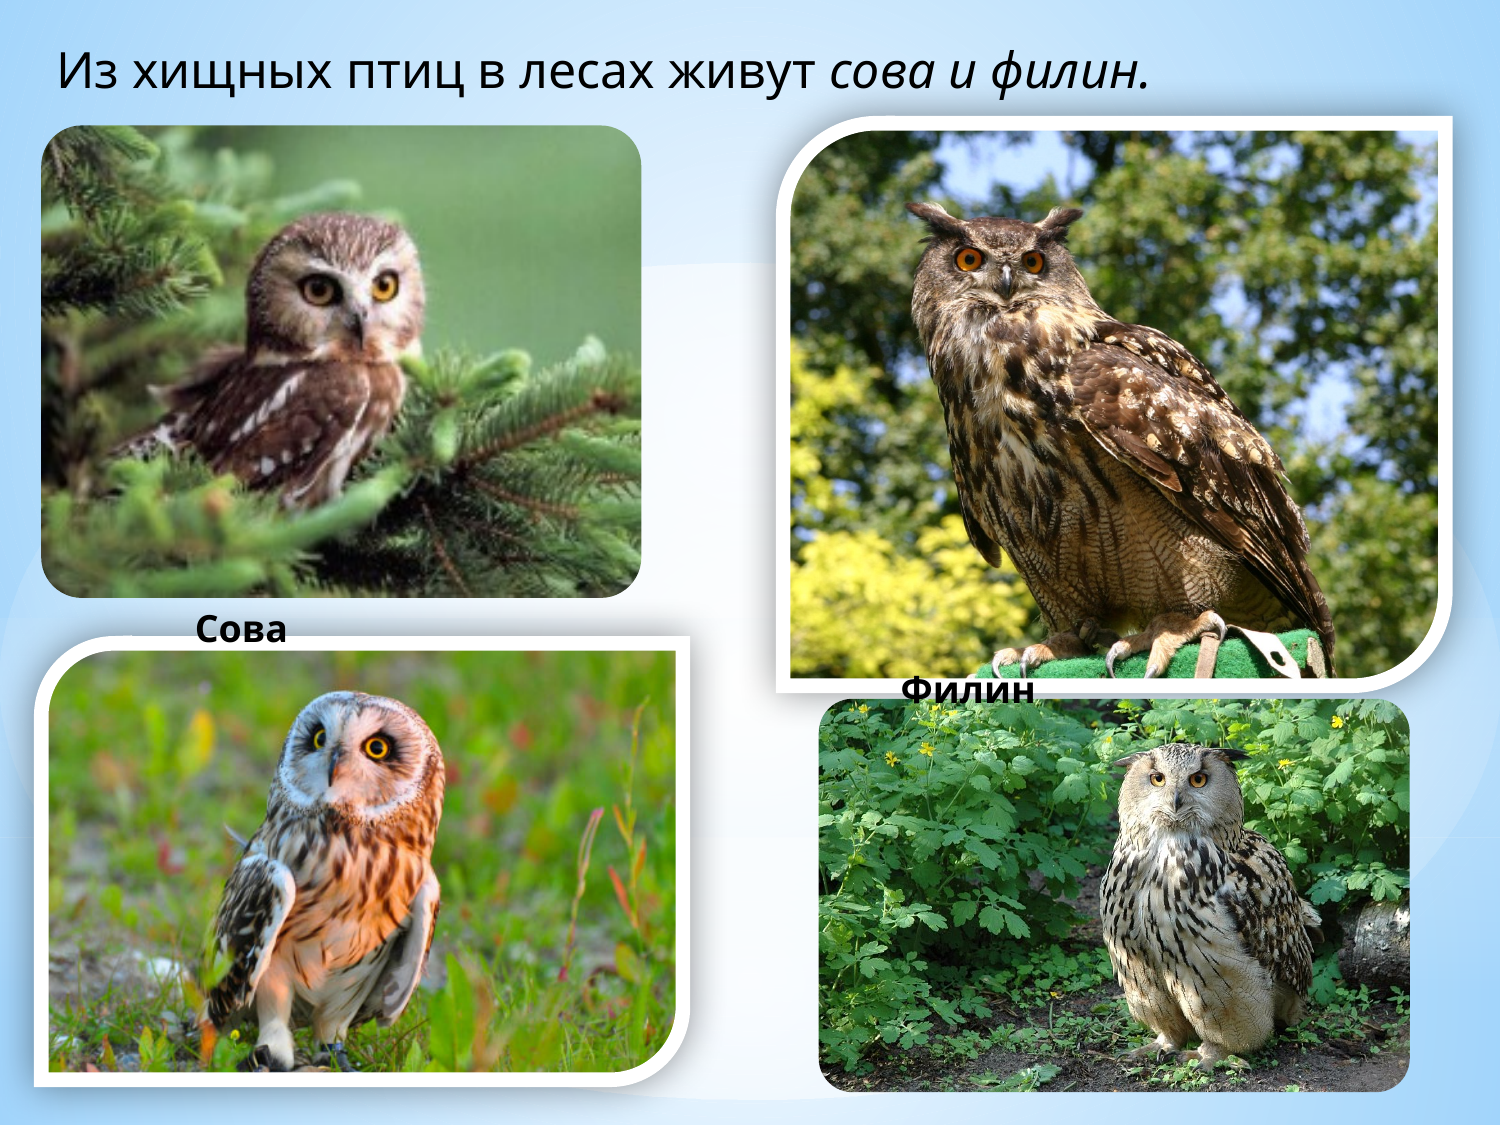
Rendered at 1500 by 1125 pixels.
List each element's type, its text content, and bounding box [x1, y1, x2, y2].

picture [40, 643, 684, 1080]
text_box Из хищных птиц в лесах живут сова и филин. [41, 30, 1223, 106]
picture [782, 122, 1446, 686]
picture [818, 698, 1410, 1093]
picture [40, 125, 642, 599]
text_box Сова [180, 606, 313, 640]
